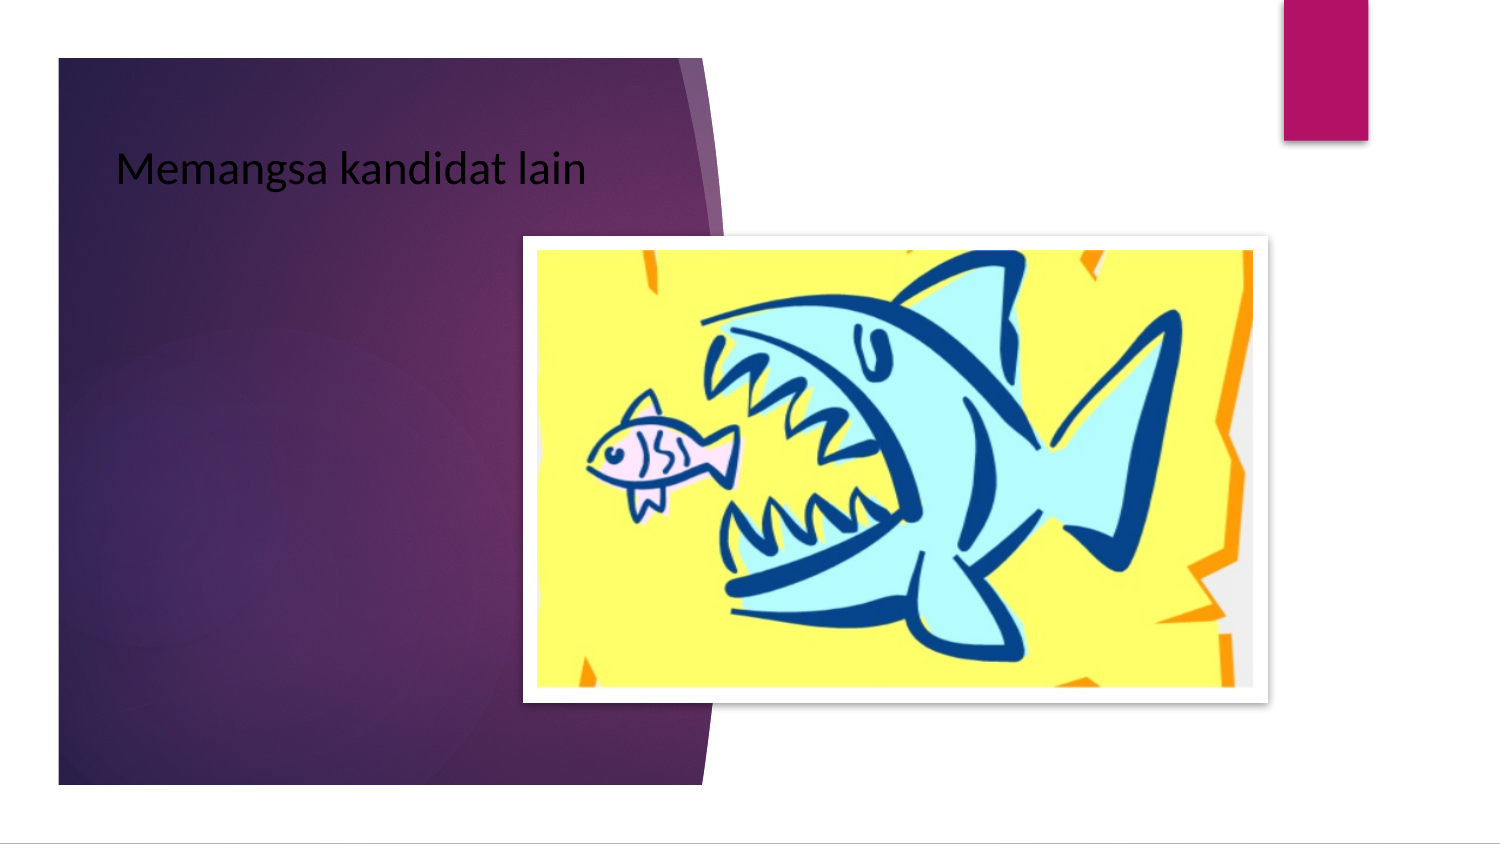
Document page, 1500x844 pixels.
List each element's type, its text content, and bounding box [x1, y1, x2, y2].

title Memangsa kandidat lain [100, 114, 608, 202]
picture [537, 249, 1254, 689]
